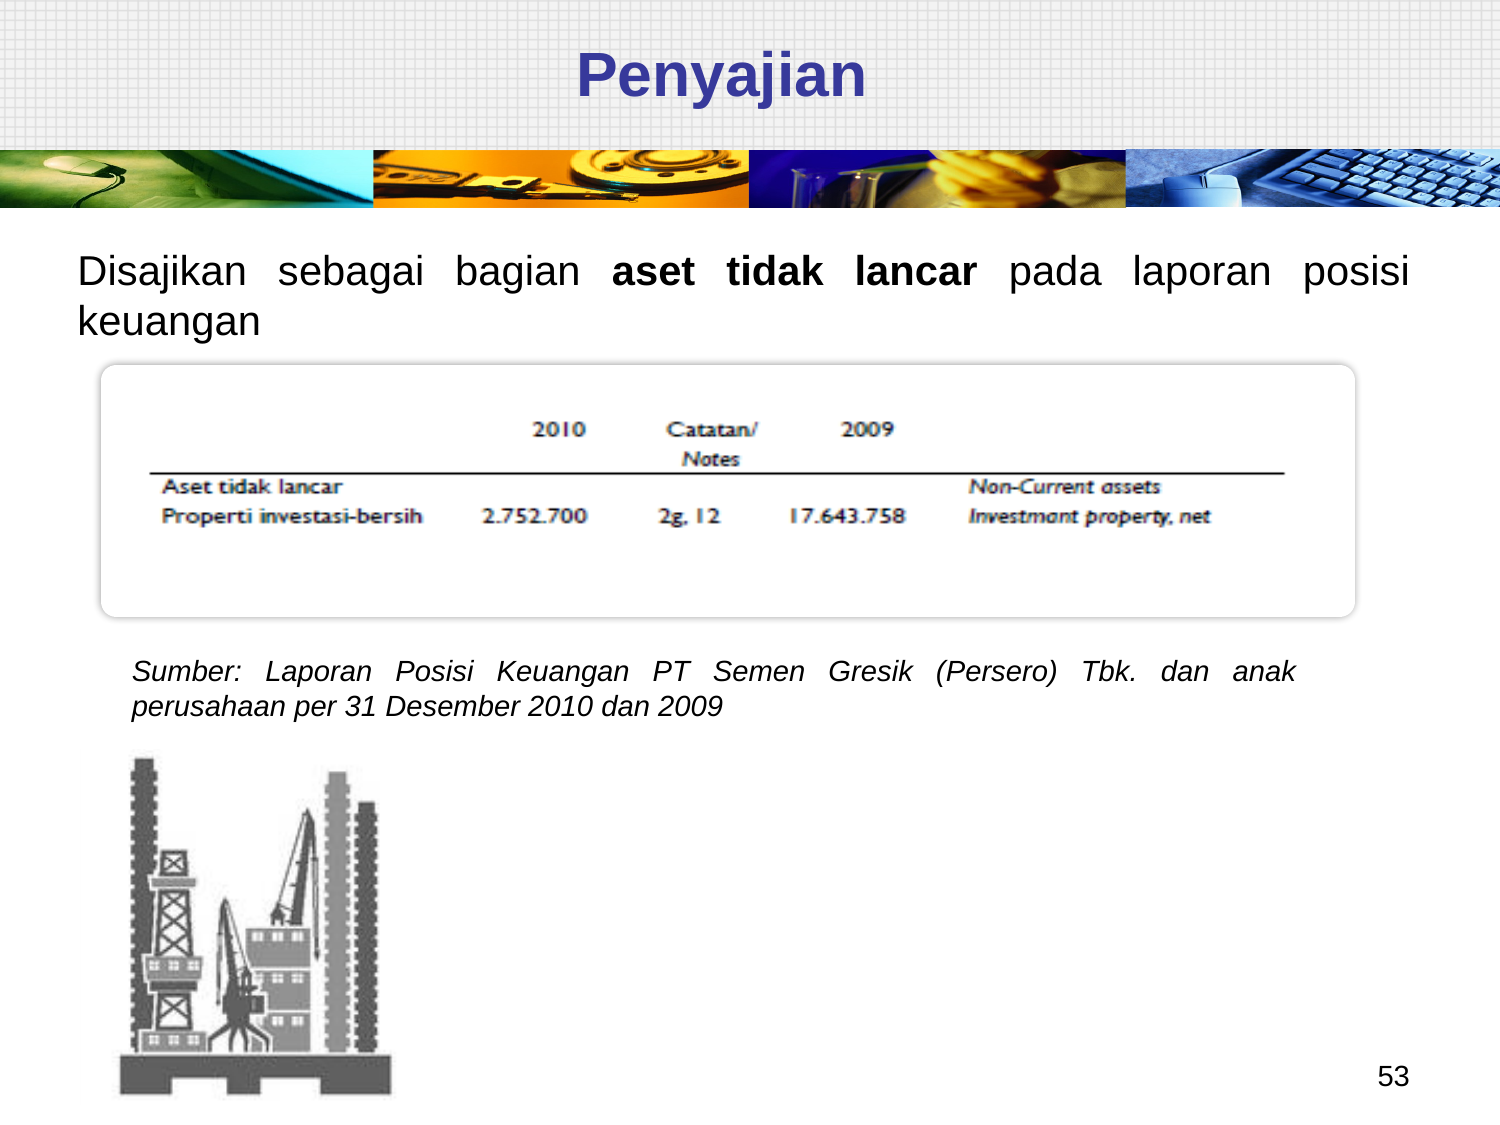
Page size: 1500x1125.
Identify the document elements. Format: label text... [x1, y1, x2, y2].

picture [0, 0, 1500, 208]
picture [131, 395, 1325, 587]
slide_number 53 [1074, 1049, 1426, 1103]
list Disajikan sebagai bagian aset tidak lancar pada laporan posisi keuangan [62, 235, 1426, 376]
picture [79, 749, 434, 1105]
text_box Sumber: Laporan Posisi Keuangan PT Semen Gresik (Persero) Tbk. dan anak perusahaan per 31 Desember 2010 dan 2009 [117, 644, 1313, 730]
title Penyajian [46, 24, 1398, 118]
